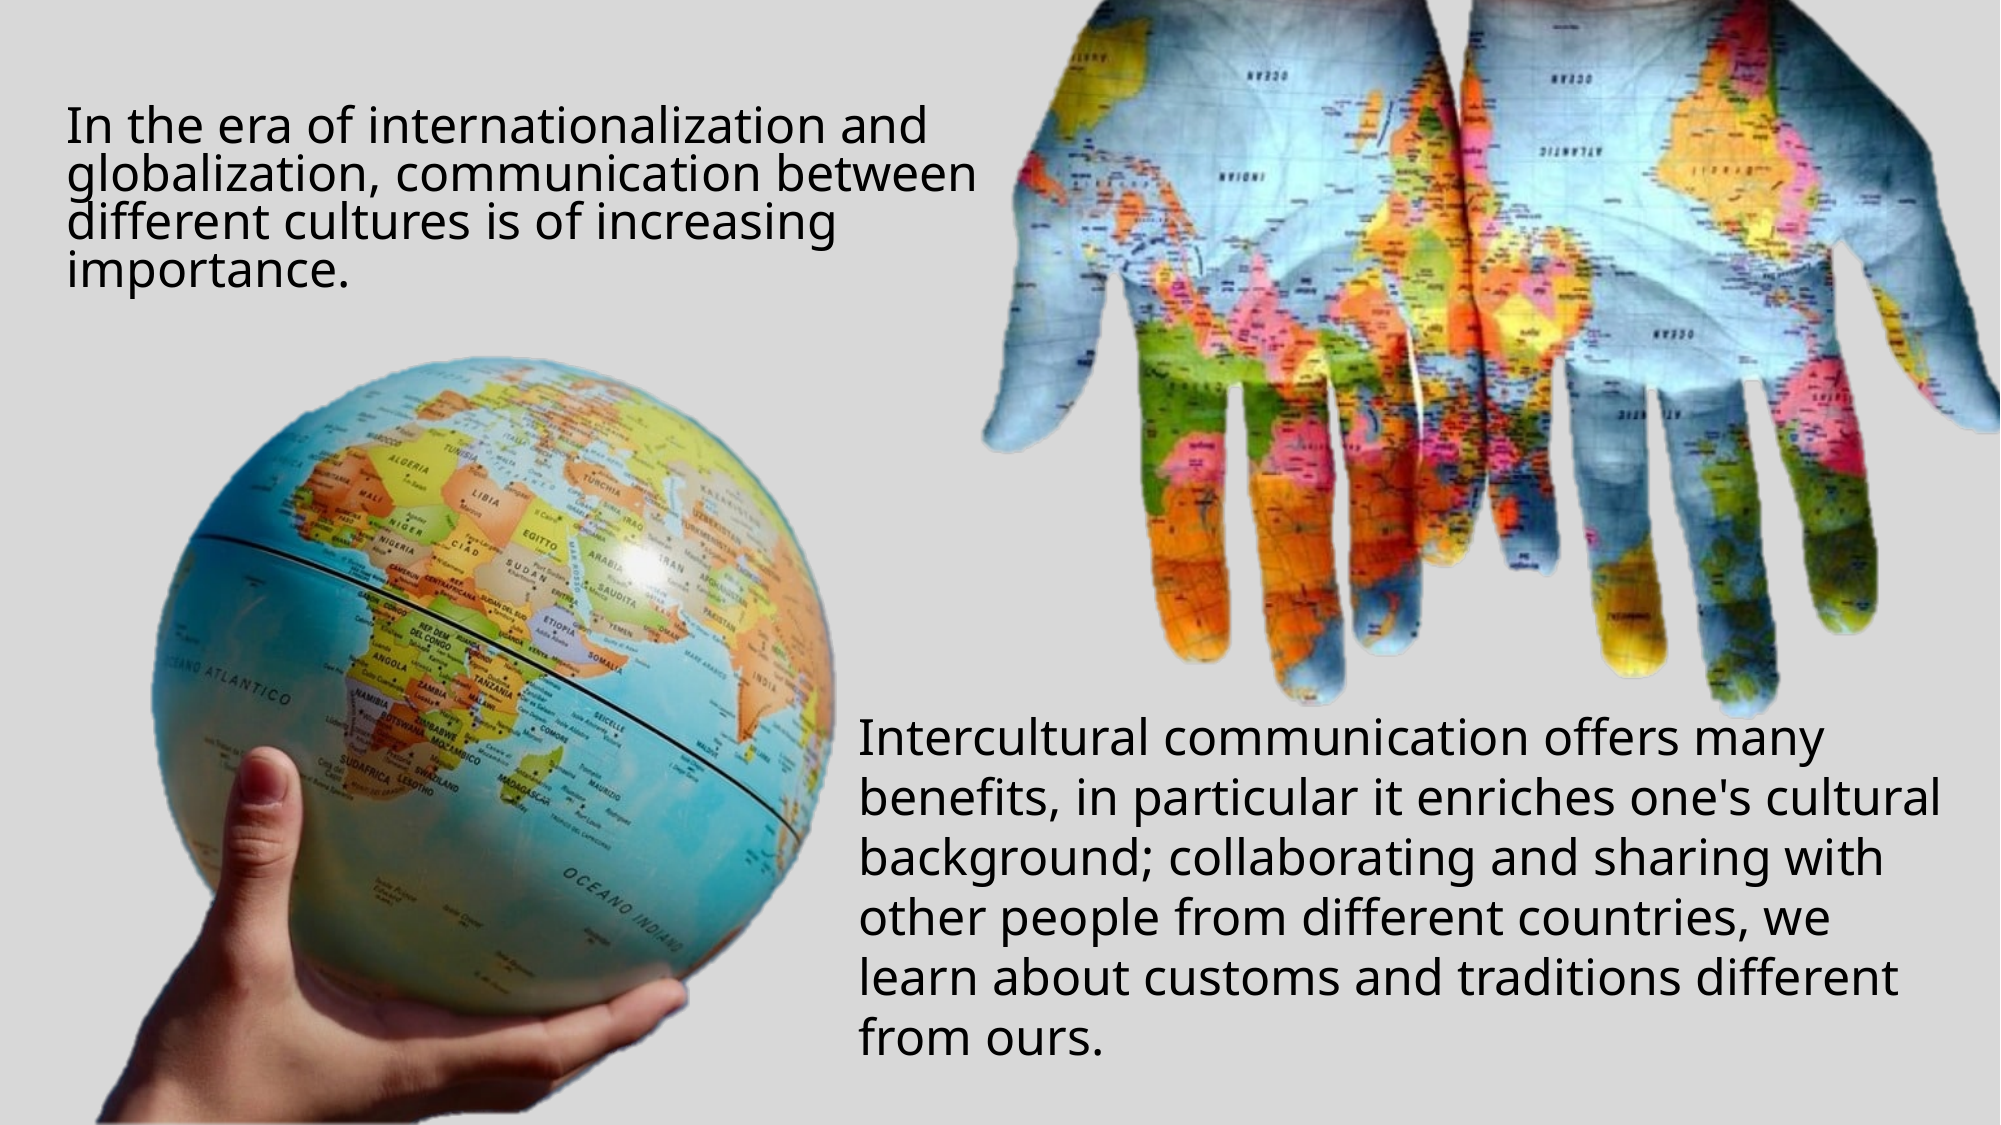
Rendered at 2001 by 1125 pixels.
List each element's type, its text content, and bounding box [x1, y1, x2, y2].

list In the era of internationalization and globalization, communication between different cultures is of increasing importance. [51, 98, 838, 275]
text_box Intercultural communication offers many benefits, in particular it enriches one's cultural background; collaborating and sharing with other people from different countries, we learn about customs and traditions different from ours. [1077, 739, 1971, 1073]
picture [0, 0, 2000, 1125]
